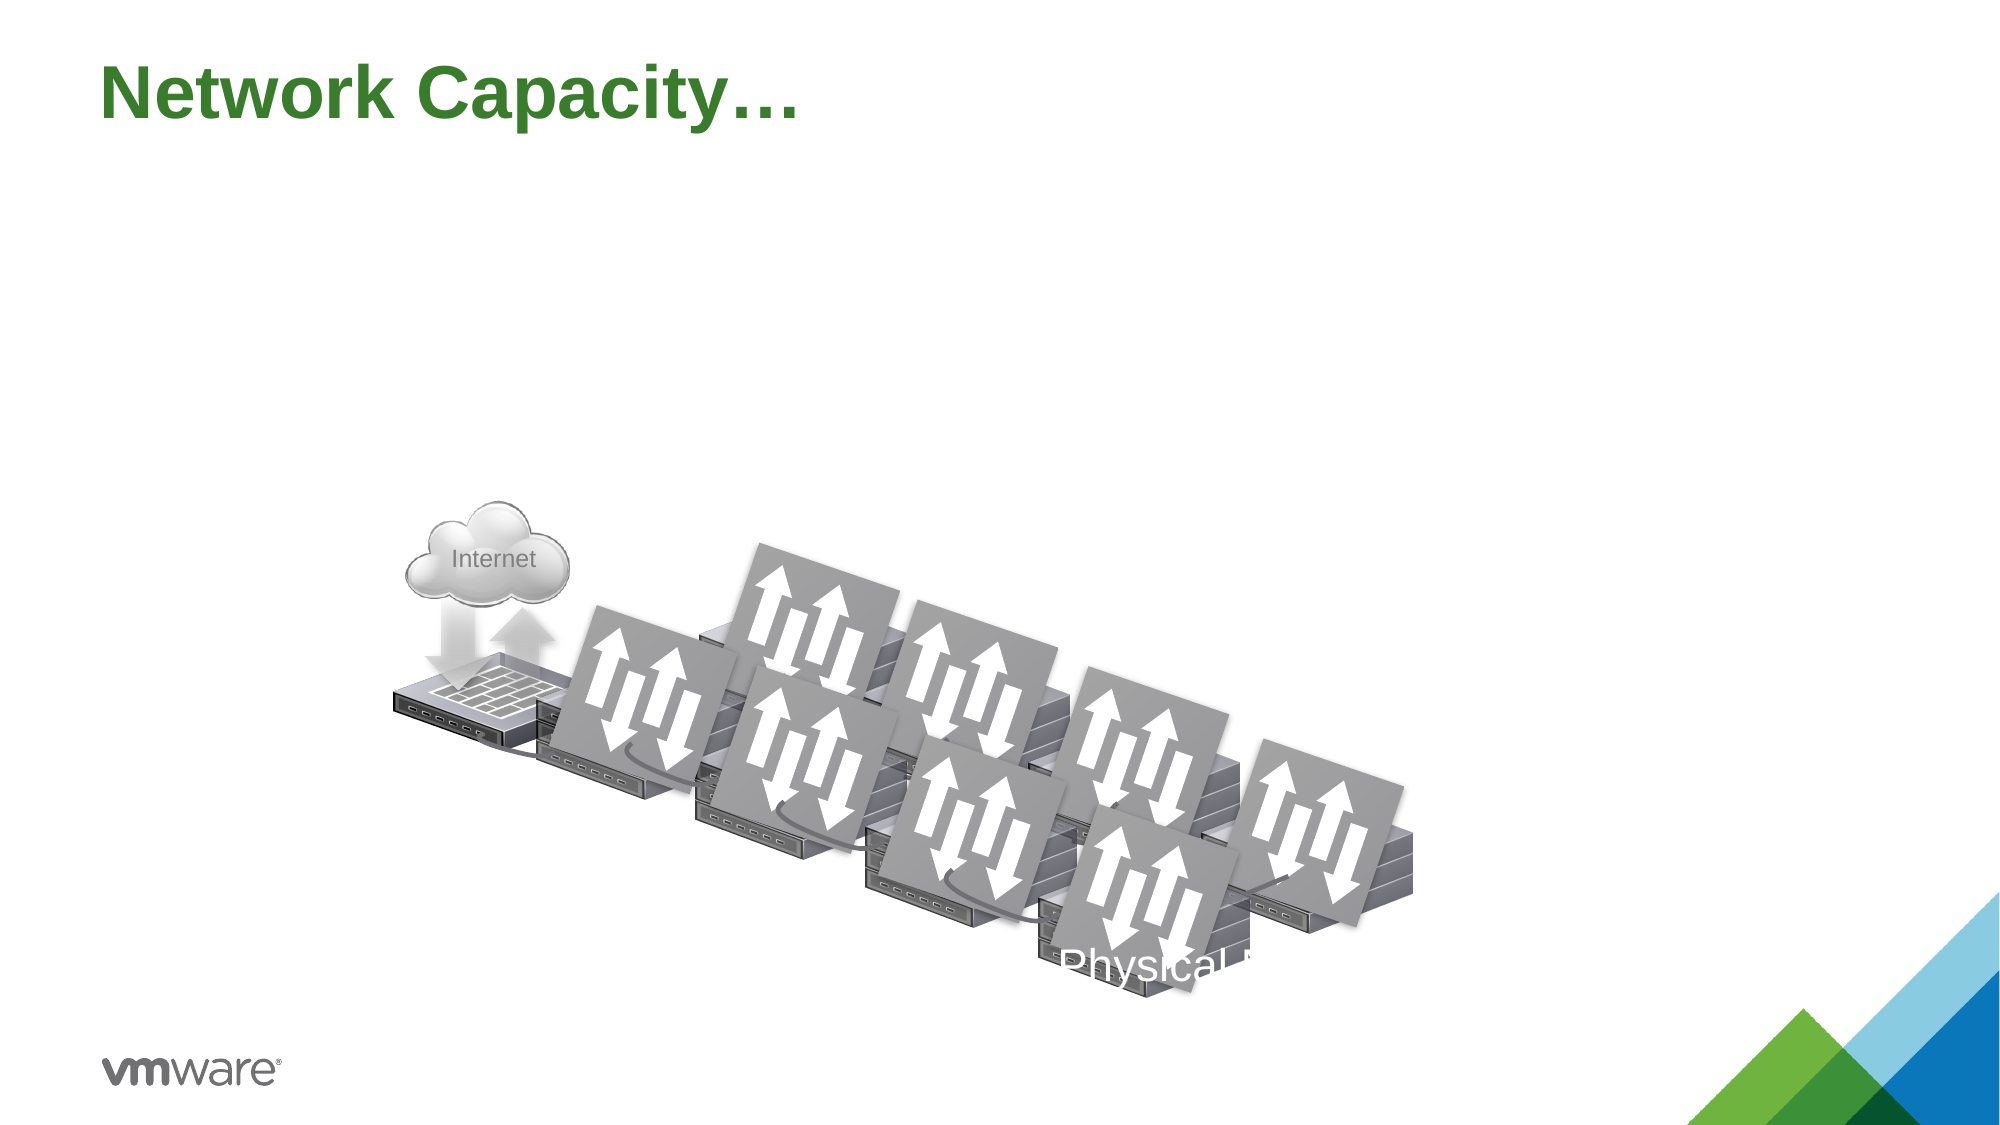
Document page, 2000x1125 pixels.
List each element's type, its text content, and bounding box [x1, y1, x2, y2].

picture [1674, 887, 2000, 1125]
title Network Capacity… [99, 54, 1900, 188]
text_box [392, 500, 1623, 1000]
